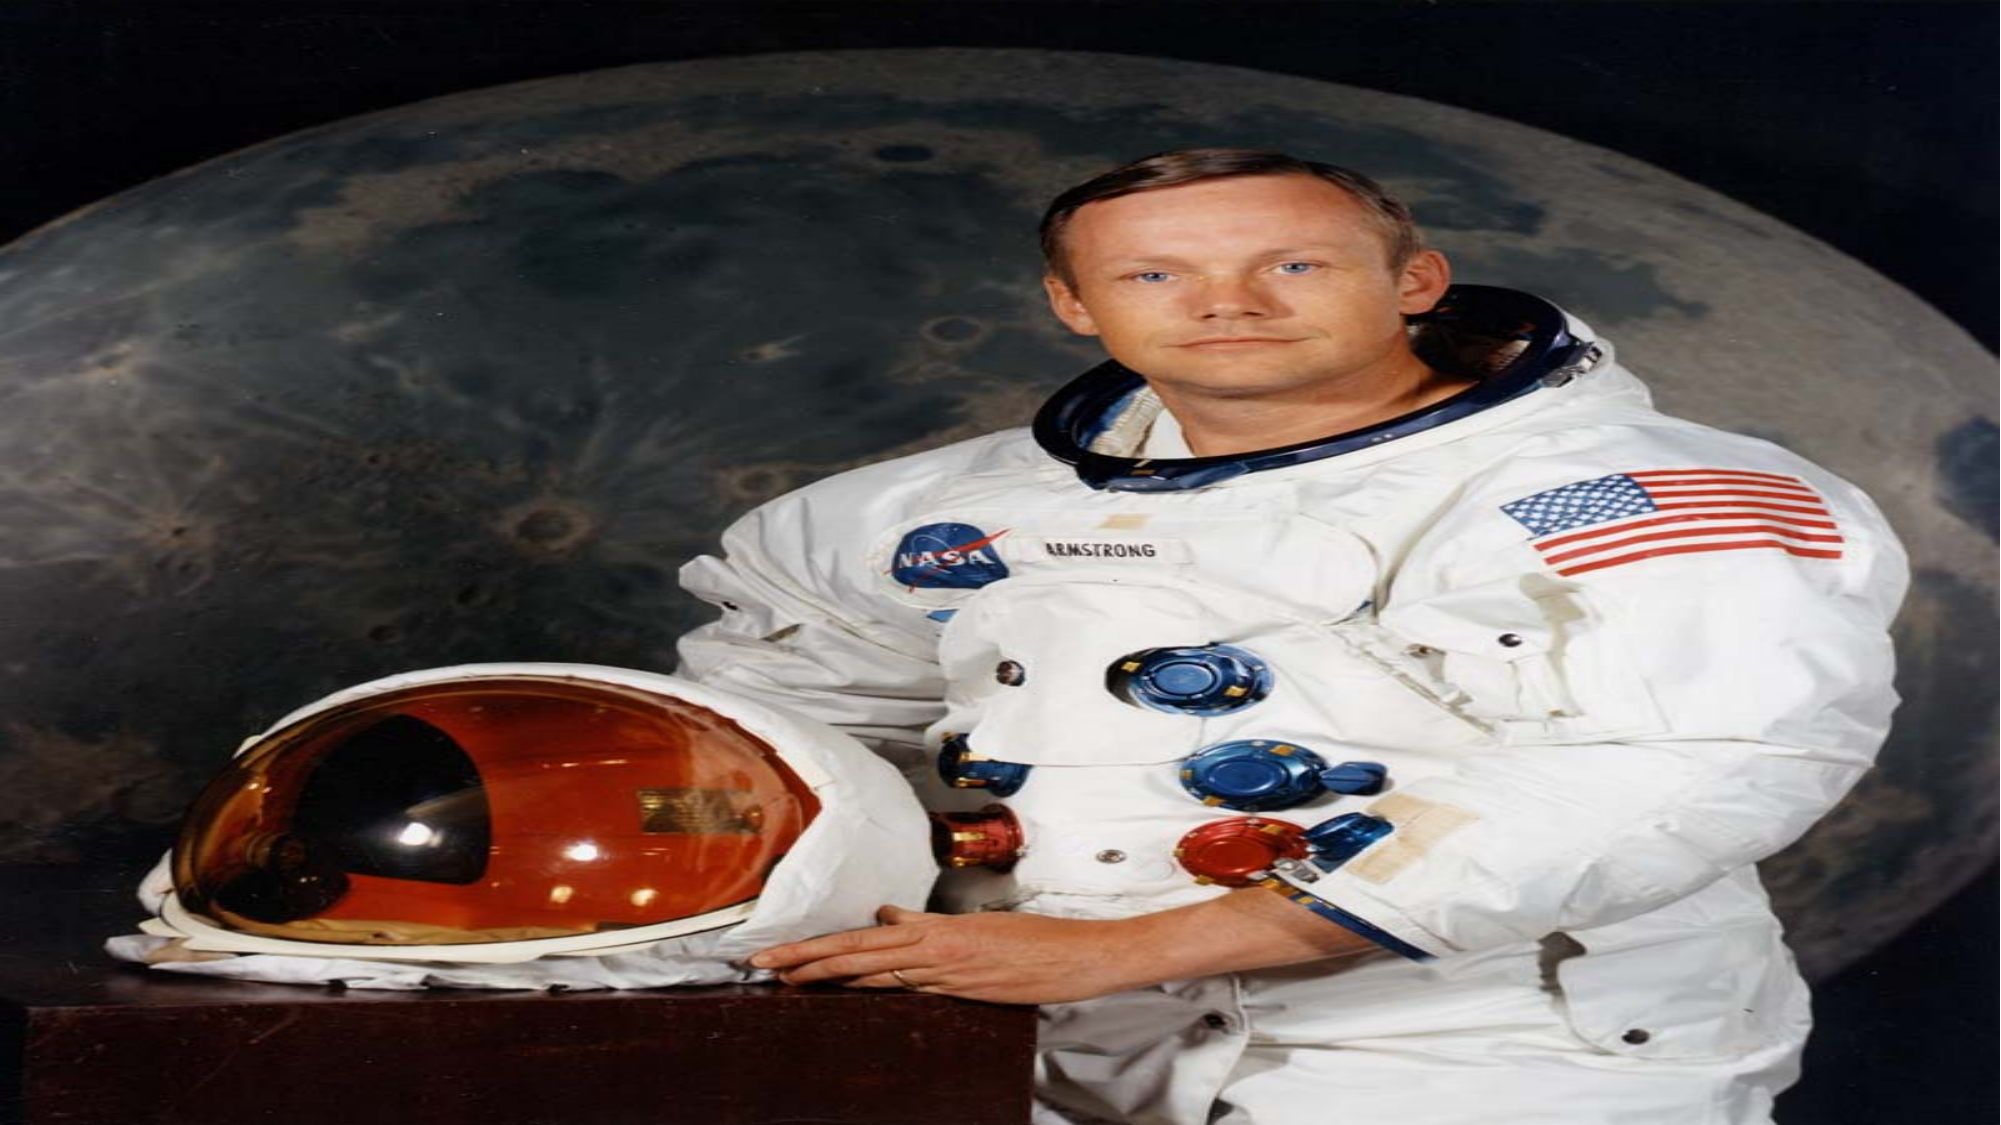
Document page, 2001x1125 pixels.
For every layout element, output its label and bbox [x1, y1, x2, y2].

list [0, 0, 2000, 1125]
